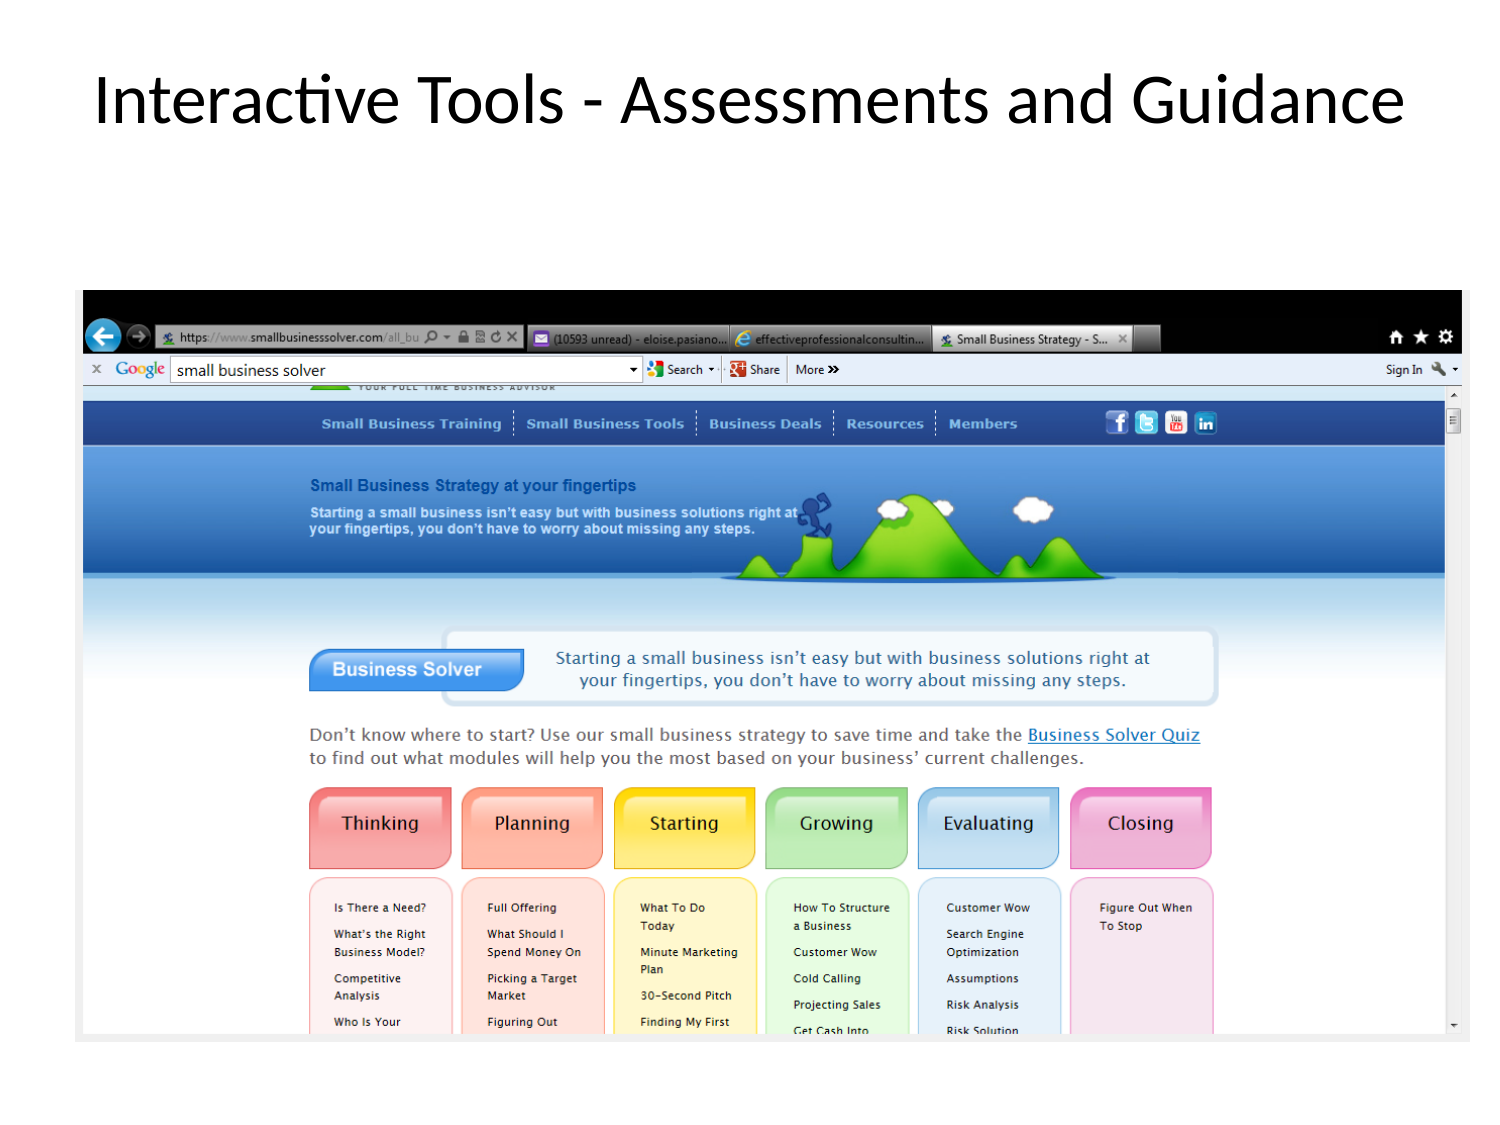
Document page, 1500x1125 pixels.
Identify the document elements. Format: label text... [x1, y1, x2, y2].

title Interactive Tools - Assessments and Guidance [75, 45, 1425, 233]
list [74, 290, 1470, 1042]
